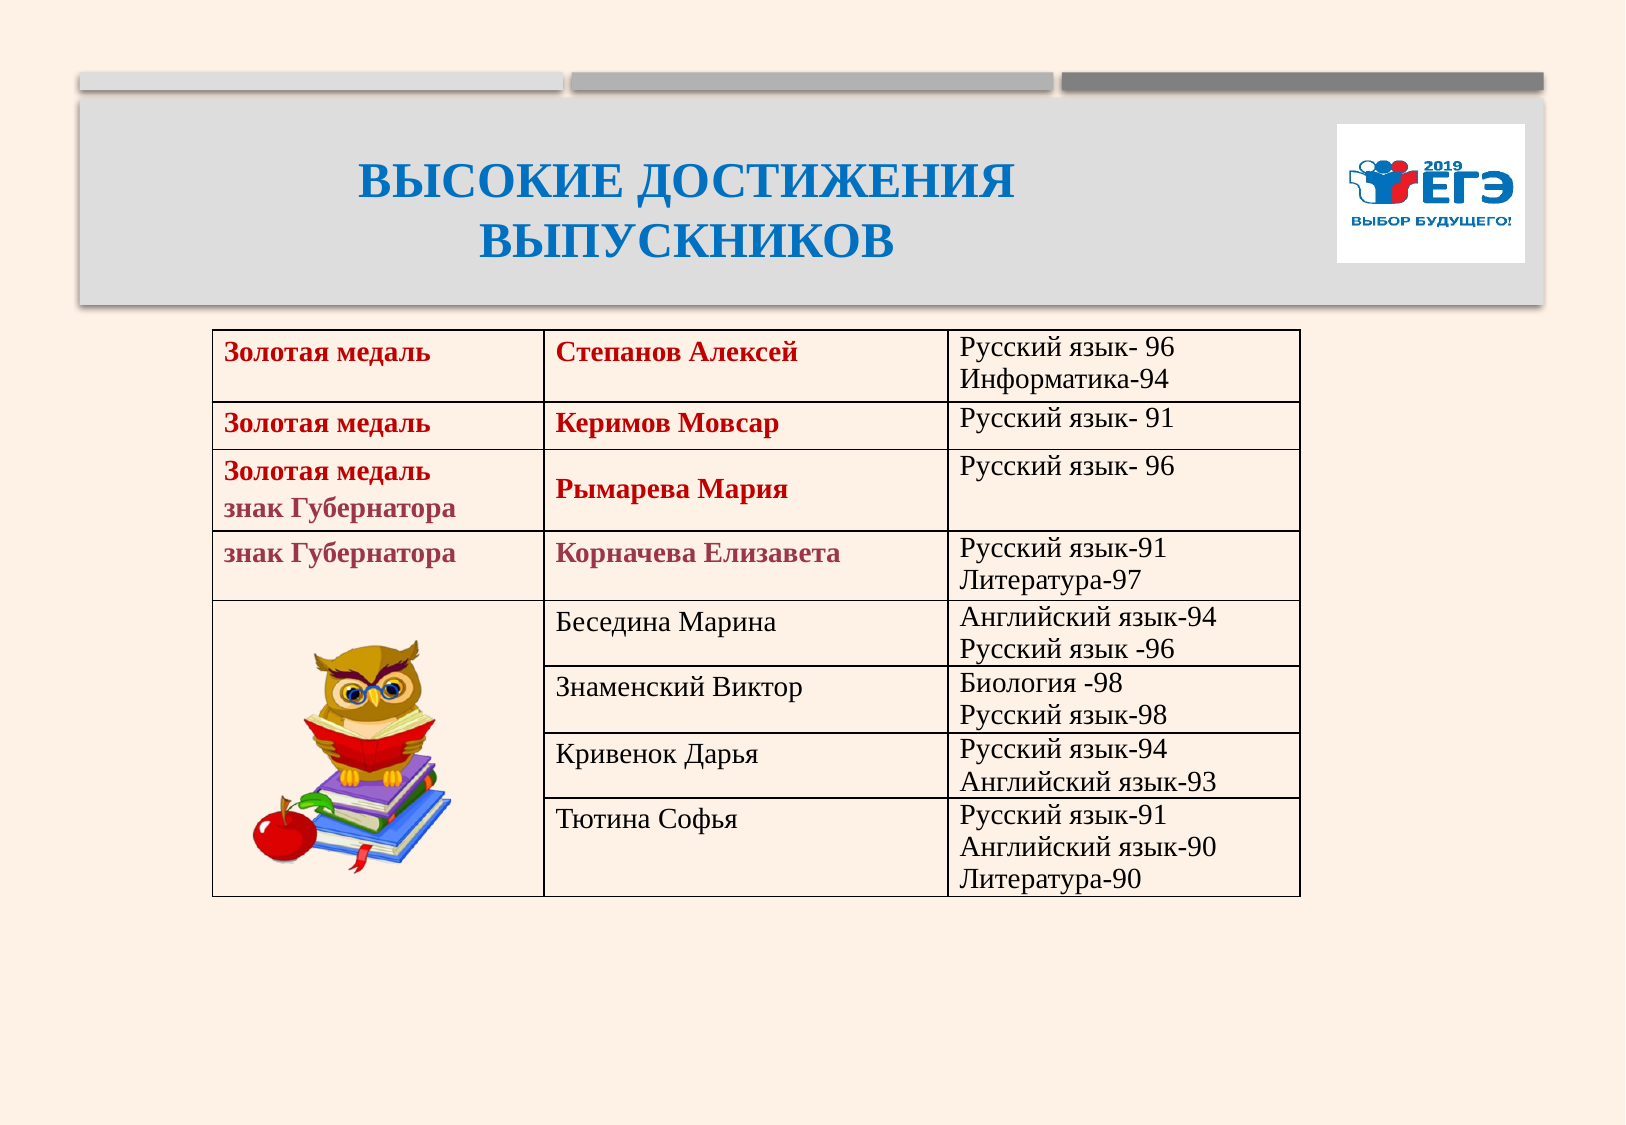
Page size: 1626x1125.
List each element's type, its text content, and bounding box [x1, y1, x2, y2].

table_header Русский язык- 96 Информатика-94 [949, 331, 1299, 401]
title Высокие достижения выпускников [237, 137, 1138, 275]
table_header Степанов Алексей [545, 331, 947, 401]
table_cell Английский язык-94 Русский язык -96 [949, 601, 1299, 665]
table_cell Русский язык-94 Английский язык-93 [949, 734, 1299, 797]
table_cell Золотая медаль [213, 403, 543, 449]
table_cell знак Губернатора [213, 532, 543, 600]
table_cell [213, 601, 543, 896]
table_cell Золотая медаль знак Губернатора [213, 450, 543, 530]
picture [249, 636, 454, 876]
table_cell Рымарева Мария [545, 450, 947, 530]
picture [1336, 124, 1526, 263]
table_cell Керимов Мовсар [545, 403, 947, 449]
table_cell Кривенок Дарья [545, 734, 947, 797]
table_cell Русский язык-91 Литература-97 [949, 532, 1299, 600]
table_cell Русский язык- 96 [949, 450, 1299, 530]
table_cell Русский язык- 91 [949, 403, 1299, 449]
table_cell Знаменский Виктор [545, 667, 947, 732]
table_cell Биология -98 Русский язык-98 [949, 667, 1299, 732]
table_cell Русский язык-91 Английский язык-90 Литература-90 [949, 799, 1299, 896]
table_cell Тютина Софья [545, 799, 947, 896]
table_header Золотая медаль [213, 331, 543, 401]
table_cell Корначева Елизавета [545, 532, 947, 600]
table_cell Беседина Марина [545, 601, 947, 665]
